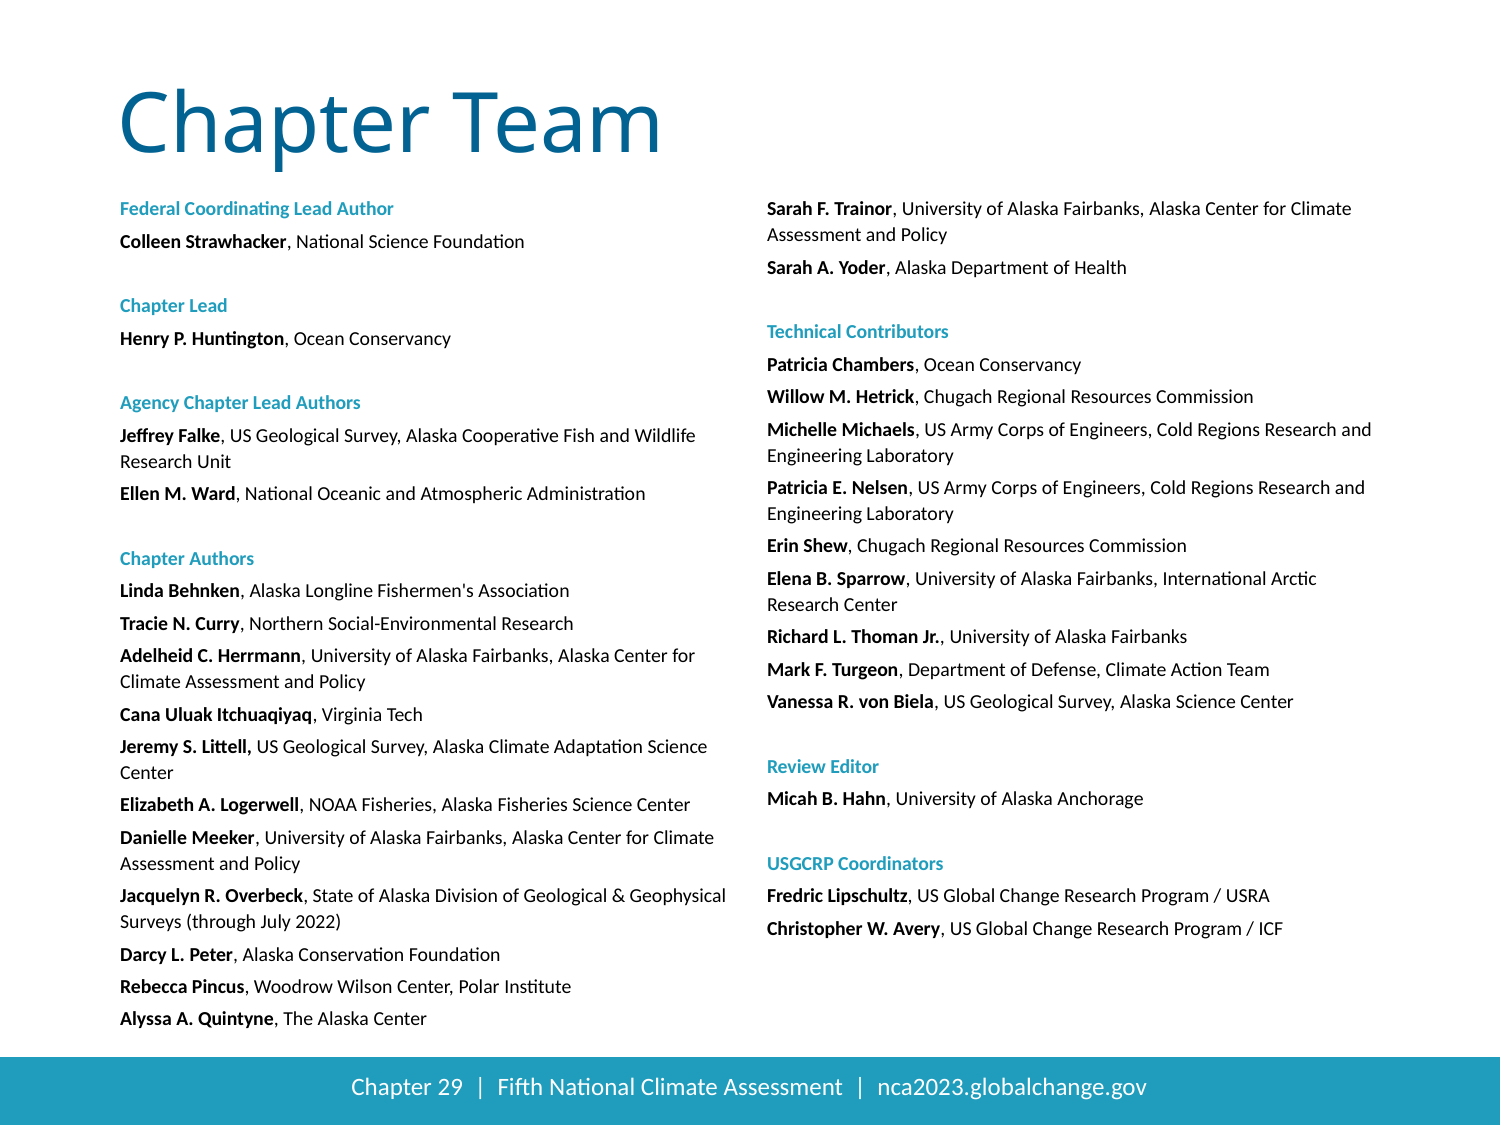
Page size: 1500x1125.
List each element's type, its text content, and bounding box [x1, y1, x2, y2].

list Federal Coordinating Lead Author Colleen Strawhacker, National Science Foundation Chapter Lead Henry P. Huntington, Ocean Conservancy Agency Chapter Lead Authors Jeffrey Falke, US Geological Survey, Alaska Cooperative Fish and Wildlife Research Unit Ellen M. Ward, National Oceanic and Atmospheric Administration Chapter Authors Linda Behnken, Alaska Longline Fishermen's Association Tracie N. Curry, Northern Social-Environmental Research Adelheid C. Herrmann, University of Alaska Fairbanks, Alaska Center for Climate Assessment and Policy Cana Uluak Itchuaqiyaq, Virginia Tech Jeremy S. Littell, US Geological Survey, Alaska Climate Adaptation Science Center Elizabeth A. Logerwell, NOAA Fisheries, Alaska Fisheries Science Center Danielle Meeker, University of Alaska Fairbanks, Alaska Center for Climate Assessment and Policy Jacquelyn R. Overbeck, State of Alaska Division of Geological & Geophysical Surveys (through July 2022) Darcy L. Peter, Alaska Conservation Foundation Rebecca Pincus, Woodrow Wilson Center, Polar Institute Alyssa A. Quintyne, The Alaska Center Sarah F. Trainor, University of Alaska Fairbanks, Alaska Center for Climate Assessment and Policy Sarah A. Yoder, Alaska Department of Health Technical Contributors Patricia Chambers, Ocean Conservancy Willow M. Hetrick, Chugach Regional Resources Commission Michelle Michaels, US Army Corps of Engineers, Cold Regions Research and Engineering Laboratory Patricia E. Nelsen, US Army Corps of Engineers, Cold Regions Research and Engineering Laboratory Erin Shew, Chugach Regional Resources Commission Elena B. Sparrow, University of Alaska Fairbanks, International Arctic Research Center Richard L. Thoman Jr., University of Alaska Fairbanks Mark F. Turgeon, Department of Defense, Climate Action Team Vanessa R. von Biela, US Geological Survey, Alaska Science Center Review Editor Micah B. Hahn, University of Alaska Anchorage USGCRP Coordinators Fredric Lipschultz, US Global Change Research Program / USRA Christopher W. Avery, US Global Change Research Program / ICF [103, 186, 1397, 981]
